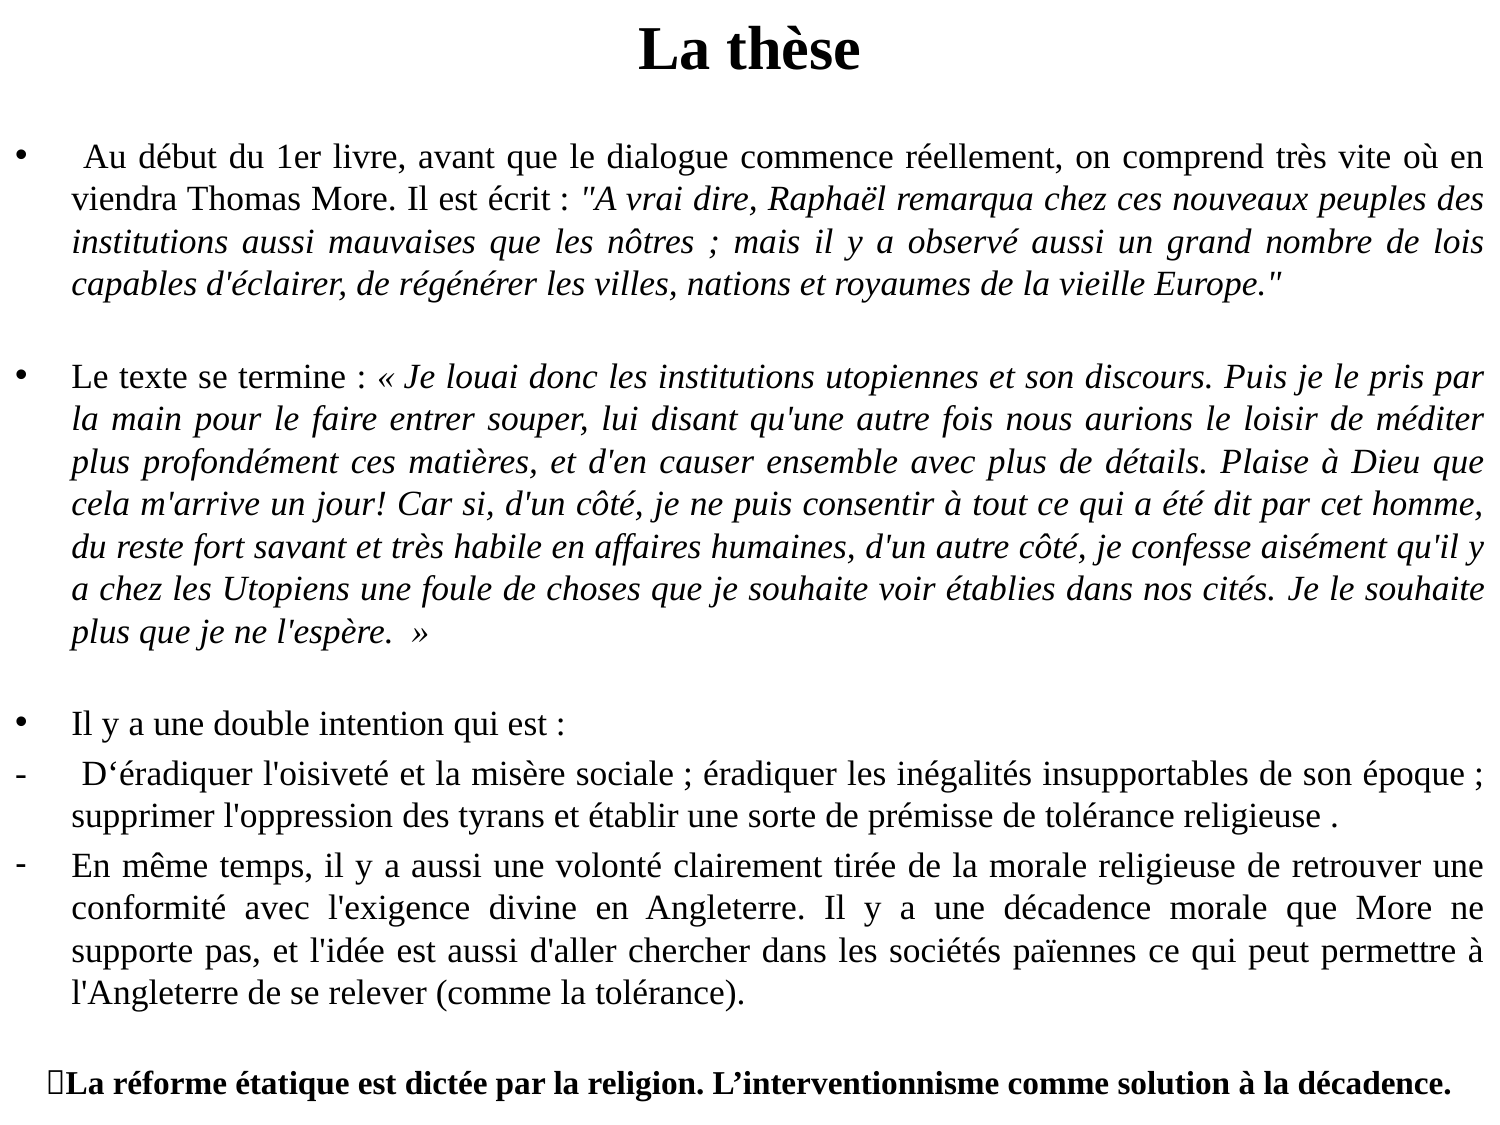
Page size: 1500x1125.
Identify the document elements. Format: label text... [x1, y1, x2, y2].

list Au début du 1er livre, avant que le dialogue commence réellement, on comprend très vite où en viendra Thomas More. Il est écrit : "A vrai dire, Raphaël remarqua chez ces nouveaux peuples des institutions aussi mauvaises que les nôtres ; mais il y a observé aussi un grand nombre de lois capables d'éclairer, de régénérer les villes, nations et royaumes de la vieille Europe." Le texte se termine : « Je louai donc les institutions utopiennes et son discours. Puis je le pris par la main pour le faire entrer souper, lui disant qu'une autre fois nous aurions le loisir de méditer plus profondément ces matières, et d'en causer ensemble avec plus de détails. Plaise à Dieu que cela m'arrive un jour! Car si, d'un côté, je ne puis consentir à tout ce qui a été dit par cet homme, du reste fort savant et très habile en affaires humaines, d'un autre côté, je confesse aisément qu'il y a chez les Utopiens une foule de choses que je souhaite voir établies dans nos cités. Je le souhaite plus que je ne l'espère. » Il y a une double intention qui est : - D‘éradiquer l'oisiveté et la misère sociale ; éradiquer les inégalités insupportables de son époque ; supprimer l'oppression des tyrans et établir une sorte de prémisse de tolérance religieuse . En même temps, il y a aussi une volonté clairement tirée de la morale religieuse de retrouver une conformité avec l'exigence divine en Angleterre. Il y a une décadence morale que More ne supporte pas, et l'idée est aussi d'aller chercher dans les sociétés païennes ce qui peut permettre à l'Angleterre de se relever (comme la tolérance). La réforme étatique est dictée par la religion. L’interventionnisme comme solution à la décadence. [0, 125, 1500, 1125]
title La thèse [0, 0, 1500, 90]
